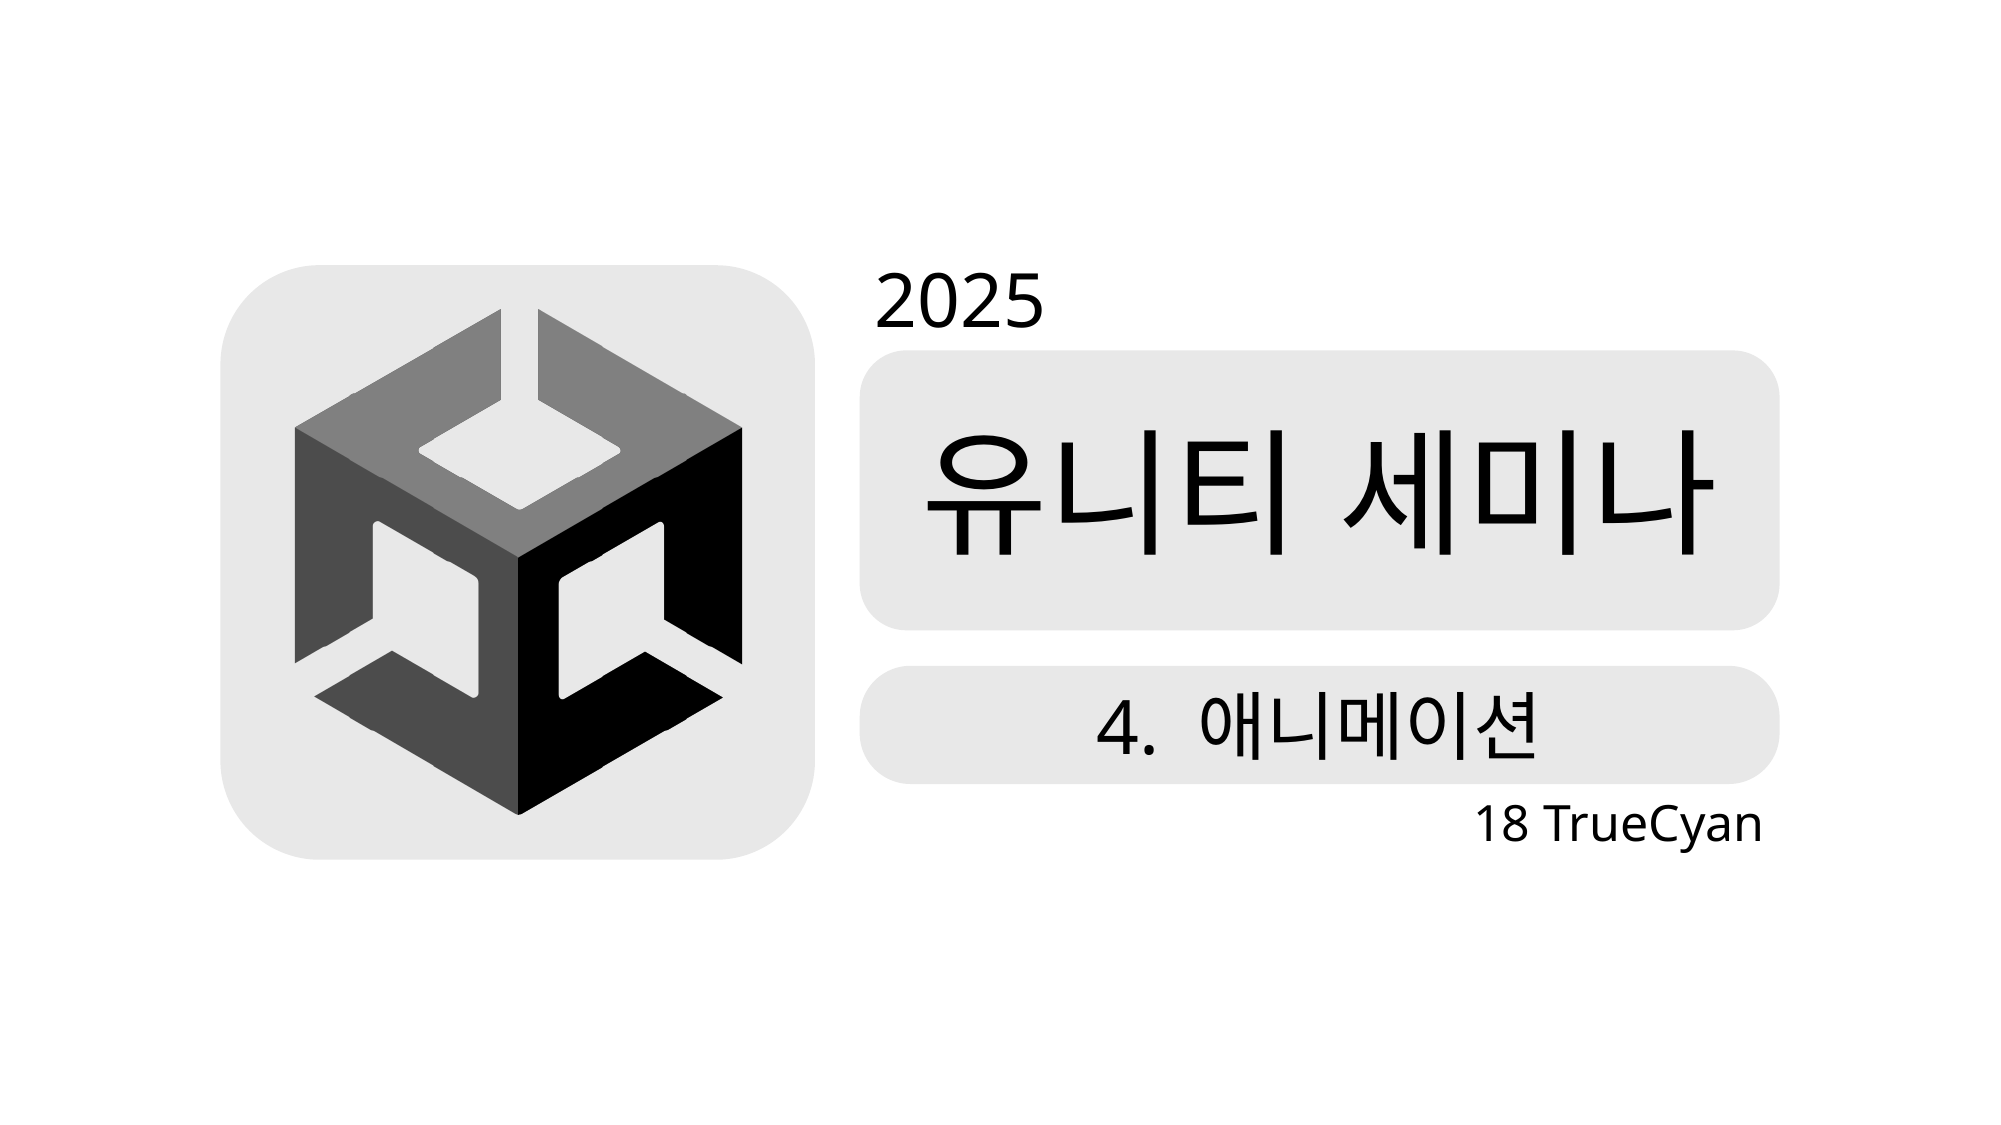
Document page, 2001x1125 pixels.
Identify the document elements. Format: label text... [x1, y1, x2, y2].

text_box [858, 348, 1782, 632]
text_box [218, 263, 817, 862]
picture [264, 309, 771, 816]
text_box [858, 664, 1782, 786]
text_box 4. 애니메이션 [888, 671, 1751, 777]
text_box 유니티 세미나 [888, 399, 1751, 580]
text_box 18 TrueCyan [916, 783, 1780, 859]
text_box 2025 [859, 245, 1723, 351]
